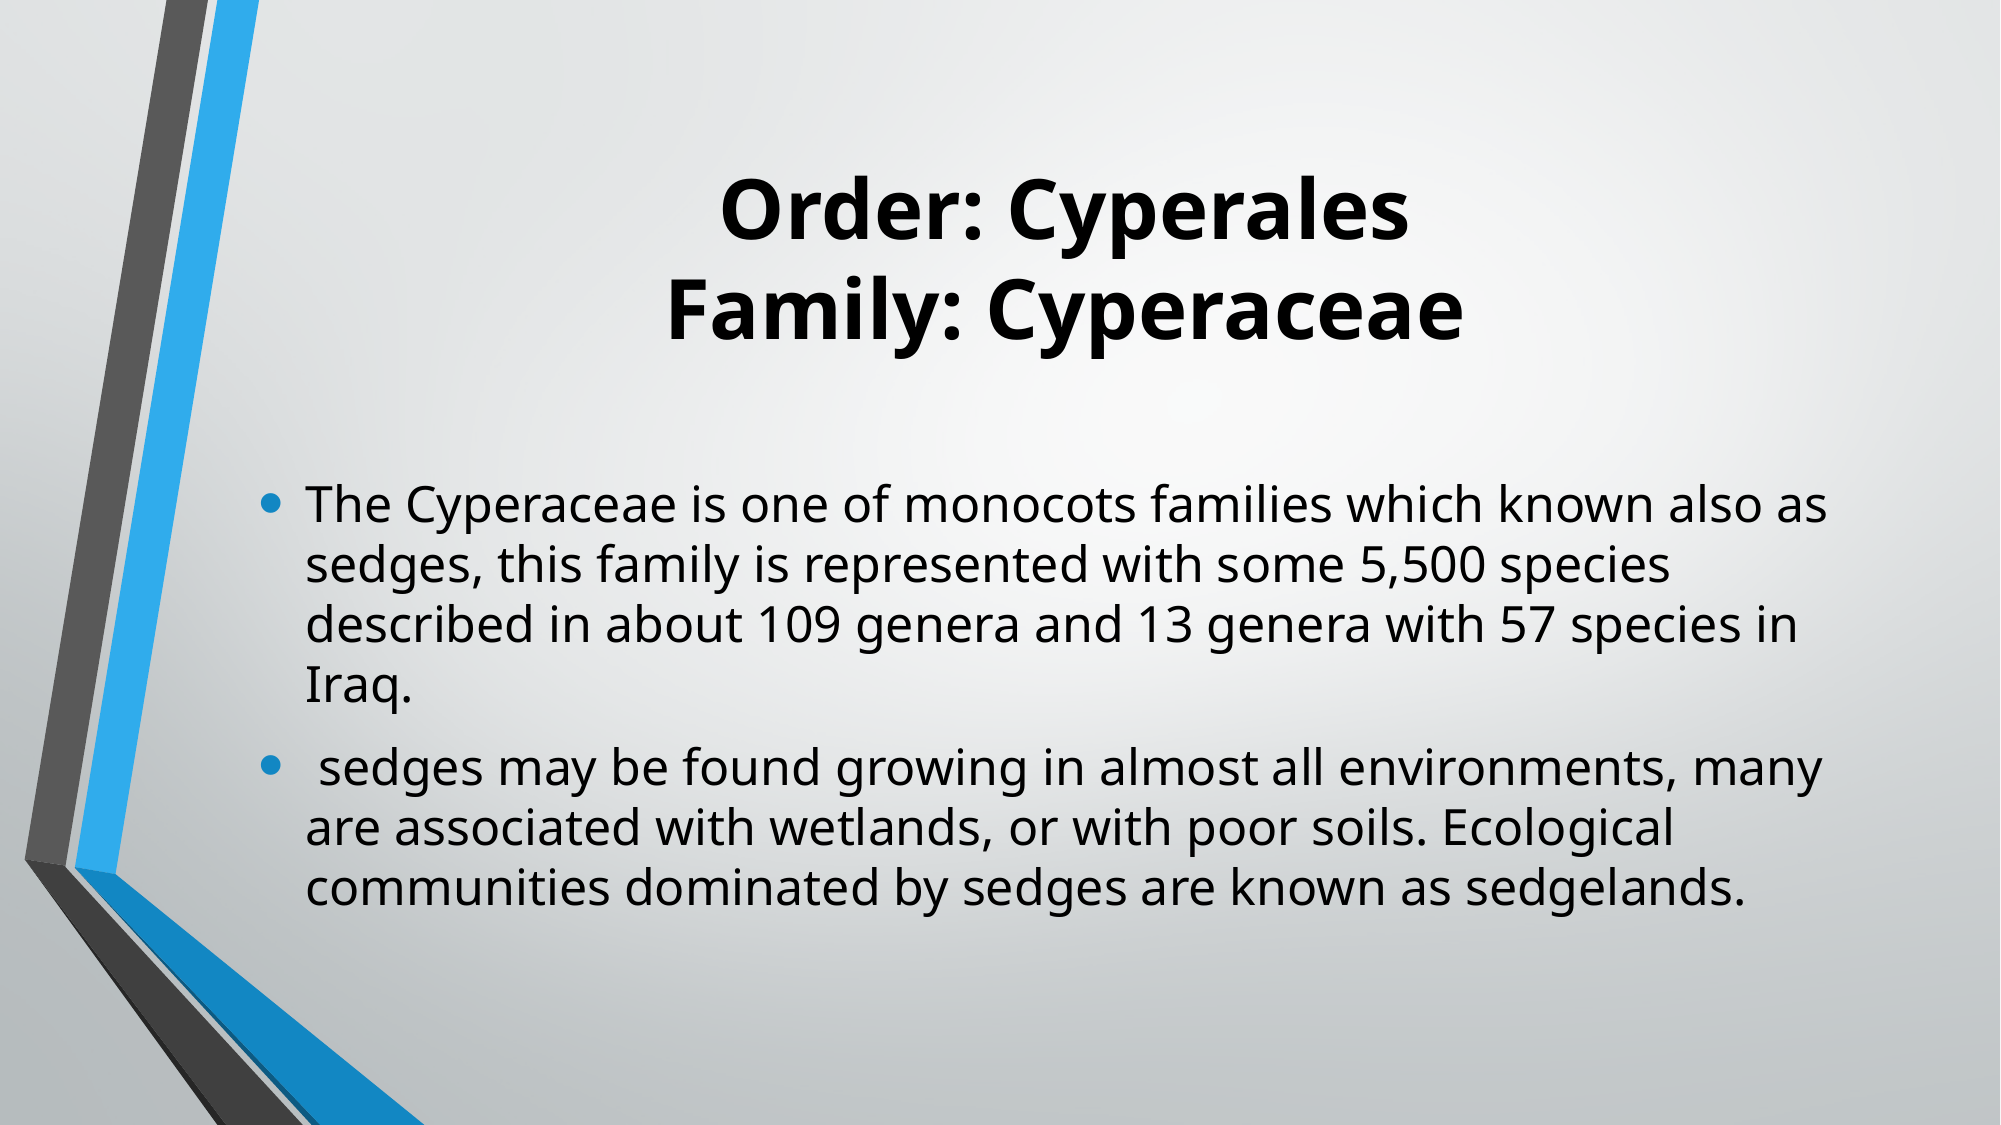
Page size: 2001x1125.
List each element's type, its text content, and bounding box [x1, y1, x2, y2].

title Order: Cyperales Family: Cyperaceae [243, 112, 1887, 400]
list The Cyperaceae is one of monocots families which known also as sedges, this family is represented with some 5,500 species described in about 109 genera and 13 genera with 57 species in Iraq. sedges may be found growing in almost all environments, many are associated with wetlands, or with poor soils. Ecological communities dominated by sedges are known as sedgelands. [243, 437, 1887, 950]
